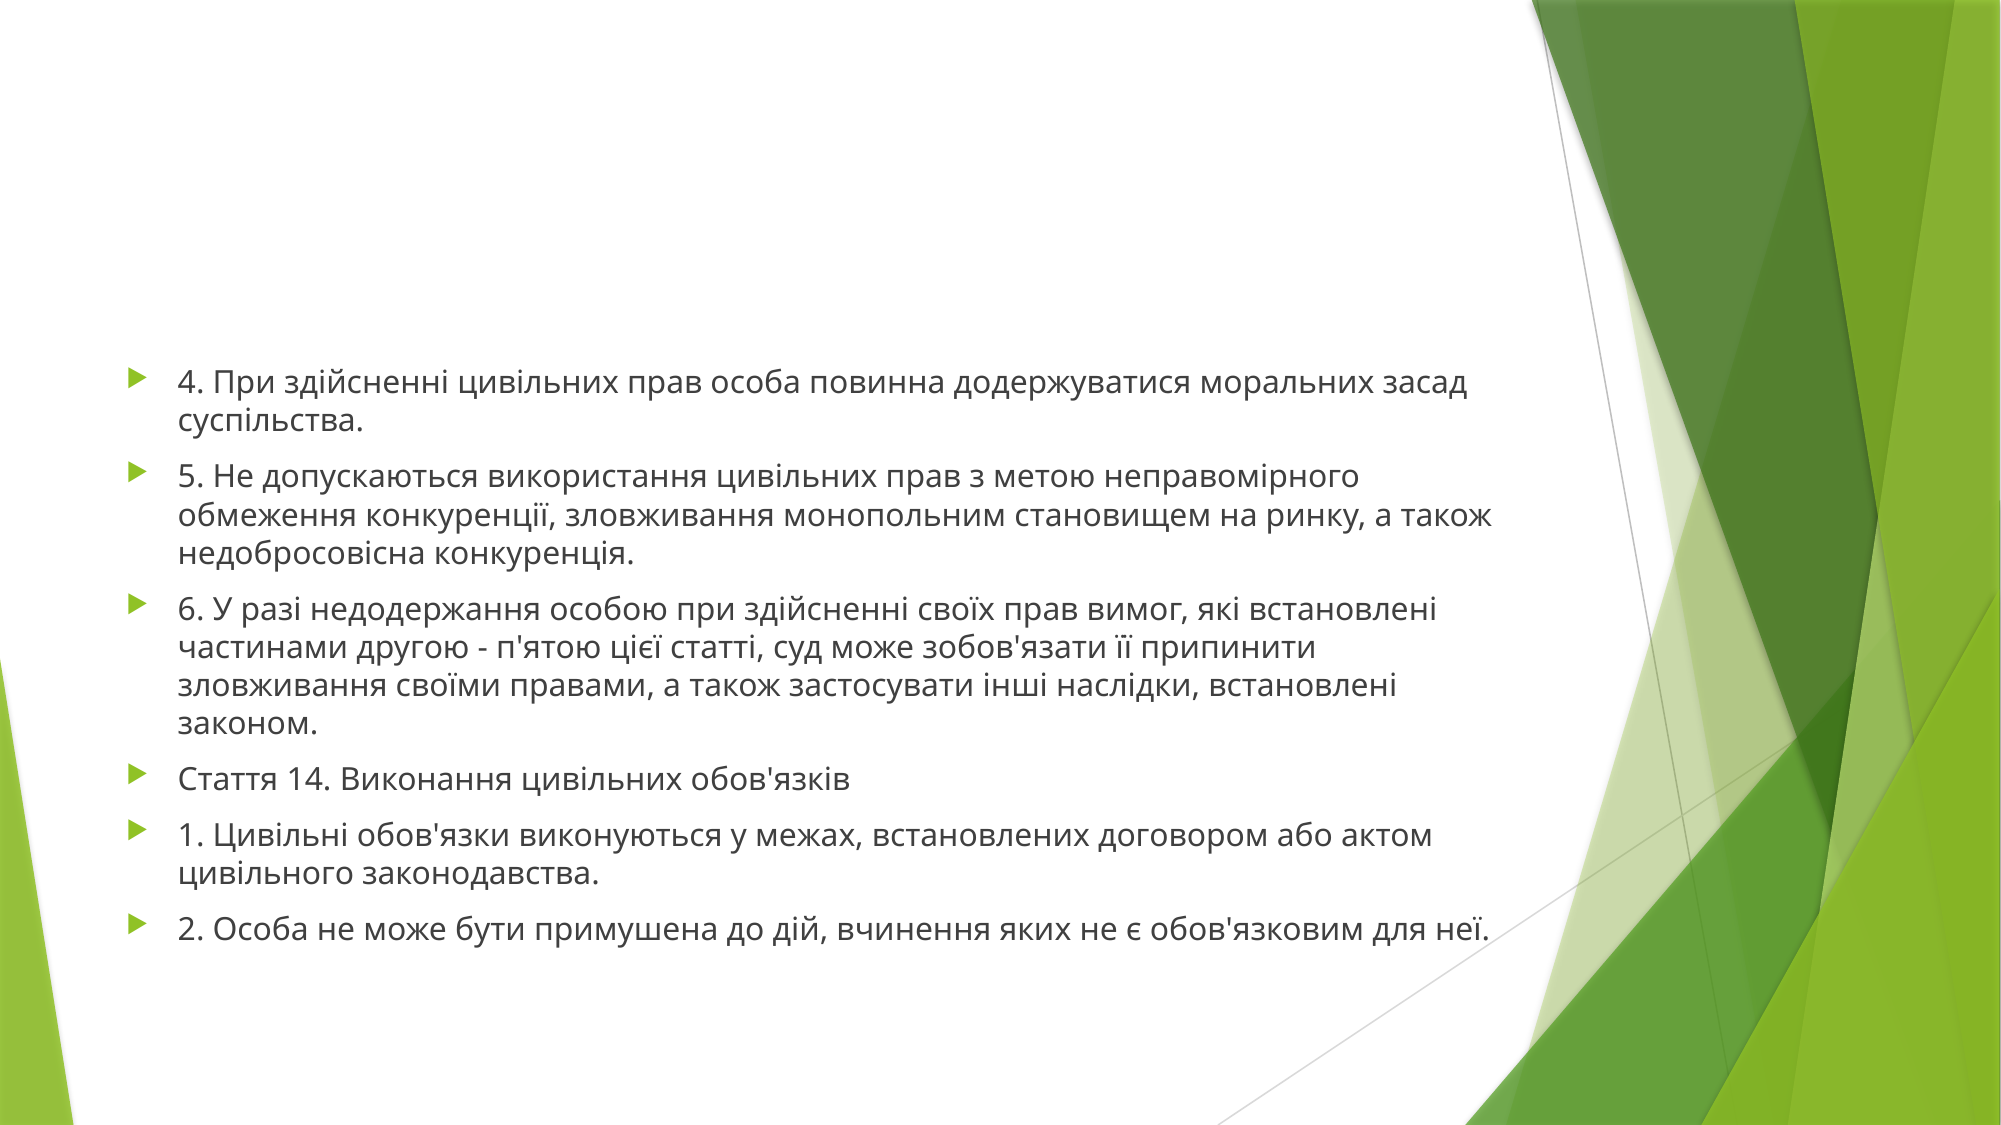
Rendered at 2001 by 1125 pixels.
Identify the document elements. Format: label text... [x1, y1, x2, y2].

list 4. При здійсненні цивільних прав особа повинна додержуватися моральних засад суспільства. 5. Не допускаються використання цивільних прав з метою неправомірного обмеження конкуренції, зловживання монопольним становищем на ринку, а також недобросовісна конкуренція. 6. У разі недодержання особою при здійсненні своїх прав вимог, які встановлені частинами другою - п'ятою цієї статті, суд може зобов'язати її припинити зловживання своїми правами, а також застосувати інші наслідки, встановлені законом. Стаття 14. Виконання цивільних обов'язків 1. Цивільні обов'язки виконуються у межах, встановлених договором або актом цивільного законодавства. 2. Особа не може бути примушена до дій, вчинення яких не є обов'язковим для неї. [111, 354, 1522, 992]
